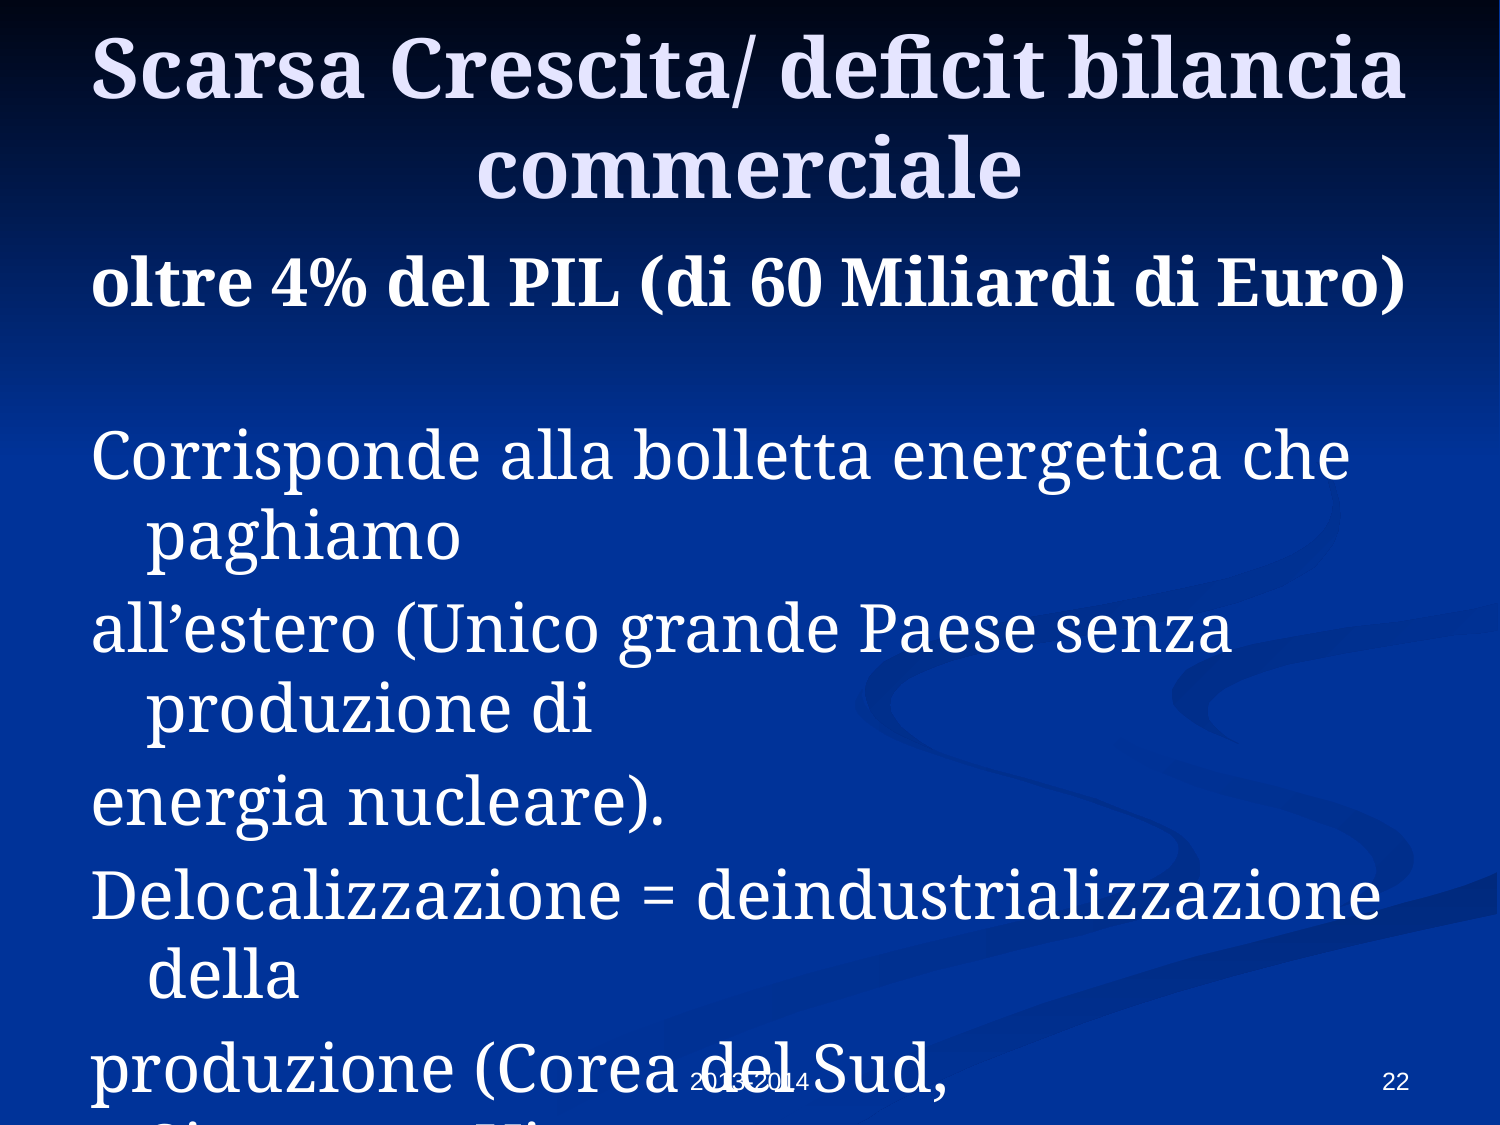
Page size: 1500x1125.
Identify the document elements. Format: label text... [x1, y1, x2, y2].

slide_number 22 [1074, 1024, 1426, 1104]
title Scarsa Crescita/ deficit bilancia commerciale [74, 44, 1426, 185]
footer 2013-2014 [512, 1024, 988, 1104]
list oltre 4% del PIL (di 60 Miliardi di Euro) Corrisponde alla bolletta energetica che paghiamo all’estero (Unico grande Paese senza produzione di energia nucleare). Delocalizzazione = deindustrializzazione della produzione (Corea del Sud, Singapore,Vietnam, Taiwan, Cina, India, Indonesia, Vietnam, Egitto, Indonesia, Argentina) [74, 231, 1426, 1006]
